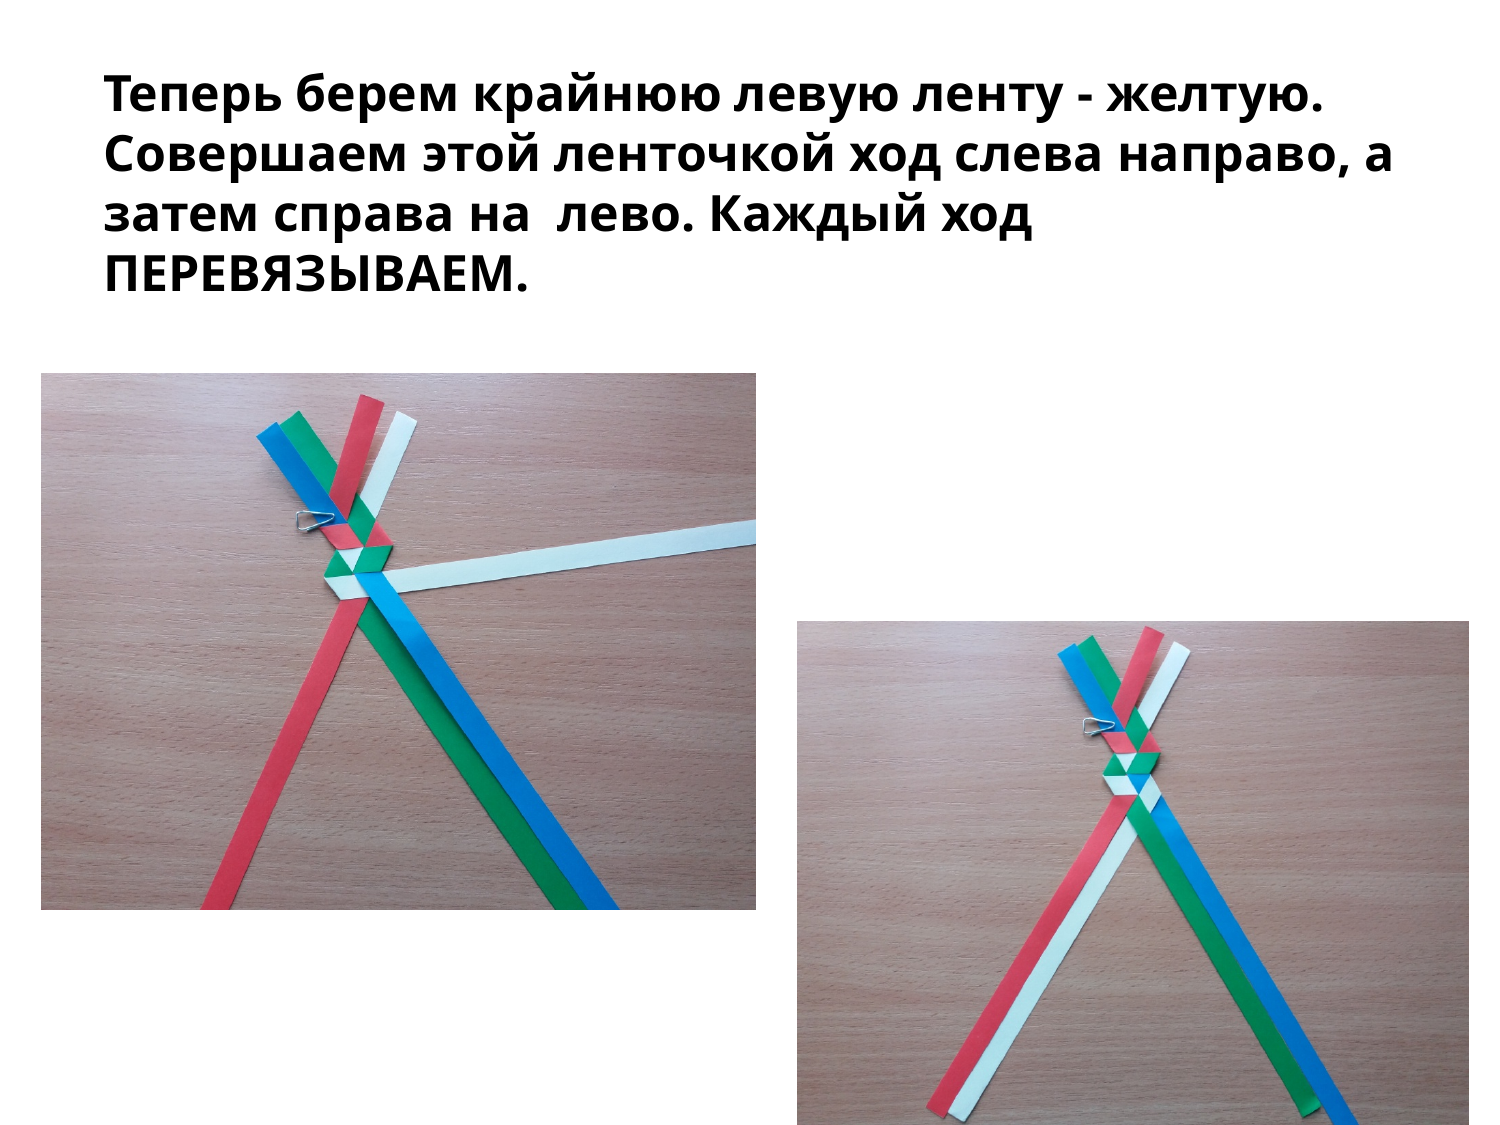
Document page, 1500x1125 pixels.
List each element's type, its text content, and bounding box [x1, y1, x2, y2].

picture [40, 373, 756, 910]
text_box Теперь берем крайнюю левую ленту - желтую. Совершаем этой ленточкой ход слева направо, а затем справа на лево. Каждый ход ПЕРЕВЯЗЫВАЕМ. [88, 54, 1424, 310]
picture [796, 621, 1469, 1125]
